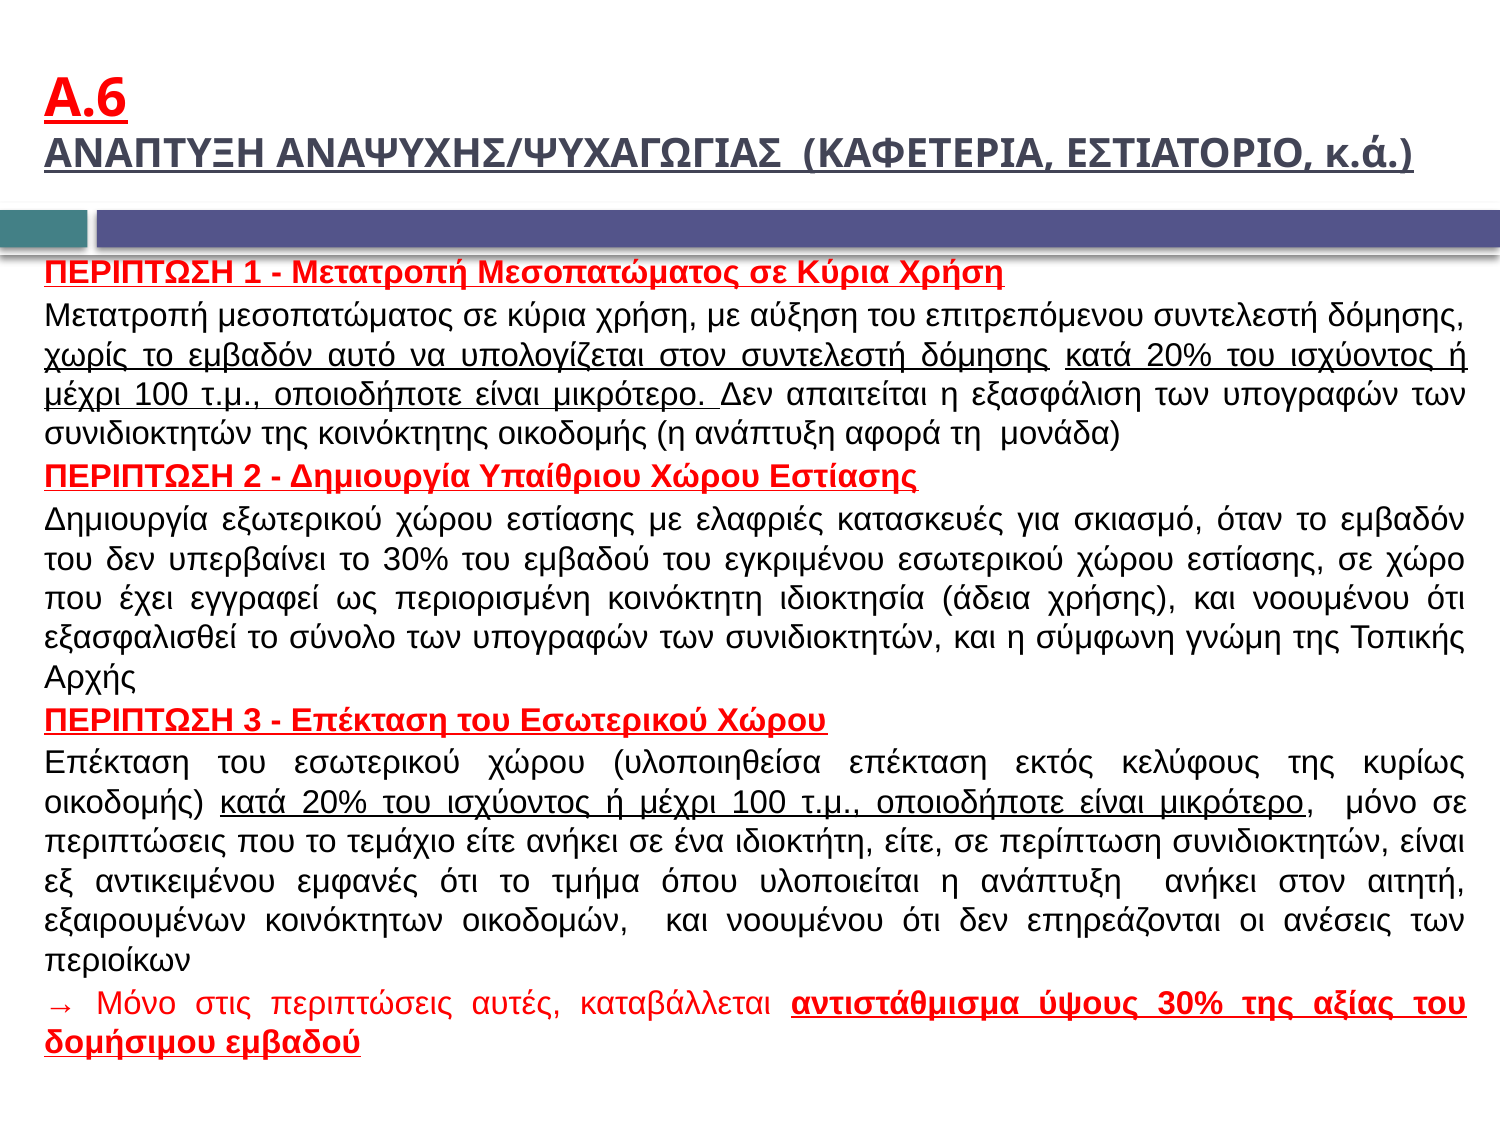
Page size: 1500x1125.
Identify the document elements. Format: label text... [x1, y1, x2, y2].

title Α.6 ΑΝΑΠΤΥΞΗ ΑΝΑΨΥΧΗΣ/ΨΥΧΑΓΩΓΙΑΣ (ΚΑΦΕΤΕΡΙΑ, ΕΣΤΙΑΤΟΡΙΟ, κ.ά.) [29, 37, 1438, 200]
list ΠΕΡΙΠΤΩΣΗ 1 - Μετατροπή Μεσοπατώματος σε Κύρια Χρήση Μετατροπή μεσοπατώματος σε κύρια χρήση, με αύξηση του επιτρεπόμενου συντελεστή δόμησης, χωρίς το εμβαδόν αυτό να υπολογίζεται στον συντελεστή δόμησης κατά 20% του ισχύοντος ή μέχρι 100 τ.μ., οποιοδήποτε είναι μικρότερο. Δεν απαιτείται η εξασφάλιση των υπογραφών των συνιδιοκτητών της κοινόκτητης οικοδομής (η ανάπτυξη αφορά τη μονάδα) ΠΕΡΙΠΤΩΣΗ 2 - Δημιουργία Υπαίθριου Χώρου Εστίασης Δημιουργία εξωτερικού χώρου εστίασης με ελαφριές κατασκευές για σκιασμό, όταν το εμβαδόν του δεν υπερβαίνει το 30% του εμβαδού του εγκριμένου εσωτερικού χώρου εστίασης, σε χώρο που έχει εγγραφεί ως περιορισμένη κοινόκτητη ιδιοκτησία (άδεια χρήσης), και νοουμένου ότι εξασφαλισθεί το σύνολο των υπογραφών των συνιδιοκτητών, και η σύμφωνη γνώμη της Τοπικής Αρχής ΠΕΡΙΠΤΩΣΗ 3 - Επέκταση του Εσωτερικού Χώρου Επέκταση του εσωτερικού χώρου (υλοποιηθείσα επέκταση εκτός κελύφους της κυρίως οικοδομής) κατά 20% του ισχύοντος ή μέχρι 100 τ.μ., οποιοδήποτε είναι μικρότερο, μόνο σε περιπτώσεις που το τεμάχιο είτε ανήκει σε ένα ιδιοκτήτη, είτε, σε περίπτωση συνιδιοκτητών, είναι εξ αντικειμένου εμφανές ότι το τμήμα όπου υλοποιείται η ανάπτυξη ανήκει στον αιτητή, εξαιρουμένων κοινόκτητων οικοδομών, και νοουμένου ότι δεν επηρεάζονται οι ανέσεις των περιοίκων → Μόνο στις περιπτώσεις αυτές, καταβάλλεται αντιστάθμισμα ύψους 30% της αξίας του δομήσιμου εμβαδού [29, 243, 1483, 1106]
